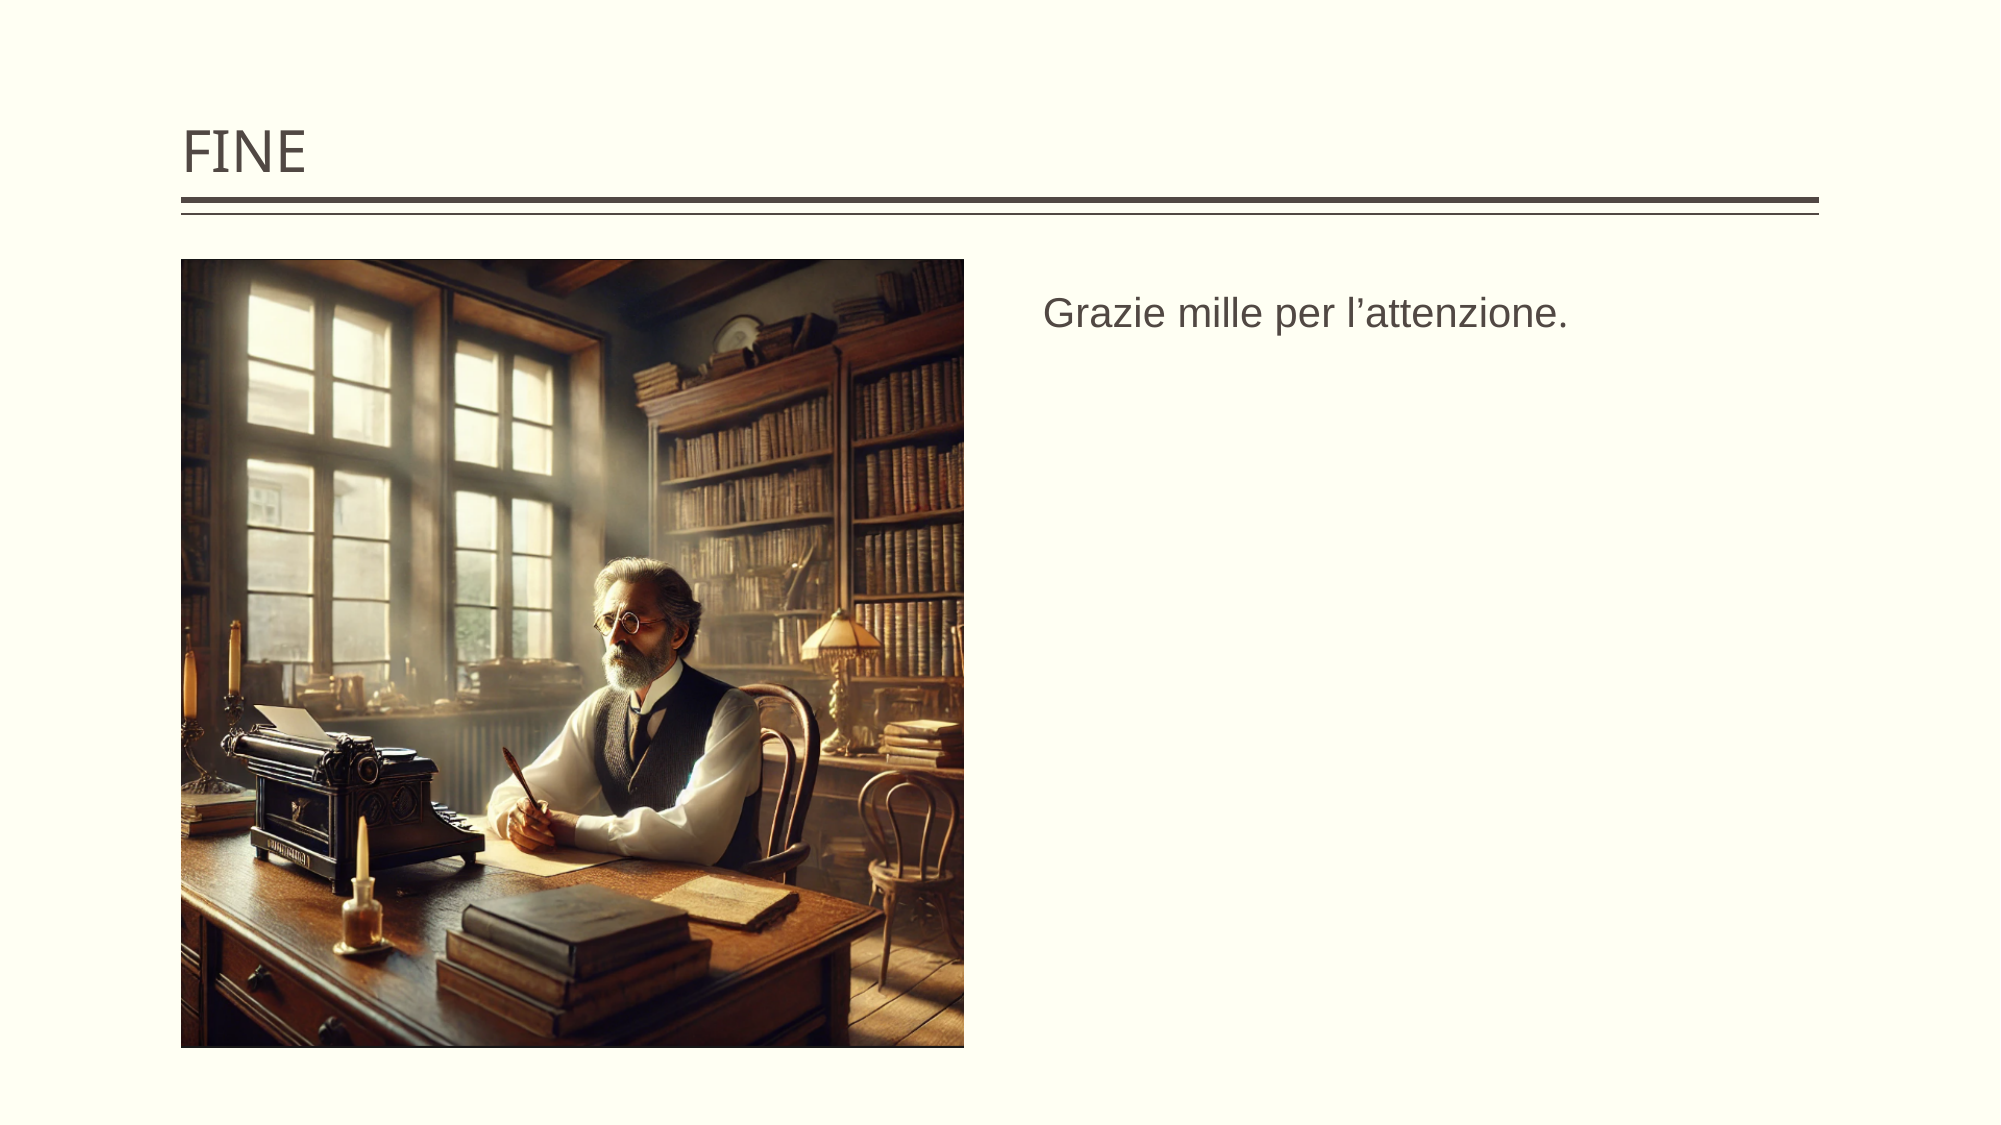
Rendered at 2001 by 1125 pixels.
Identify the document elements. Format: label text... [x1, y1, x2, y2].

picture [181, 259, 964, 1049]
text_box Grazie mille per l’attenzione. [1028, 278, 1871, 658]
title FINE [181, 12, 1819, 193]
